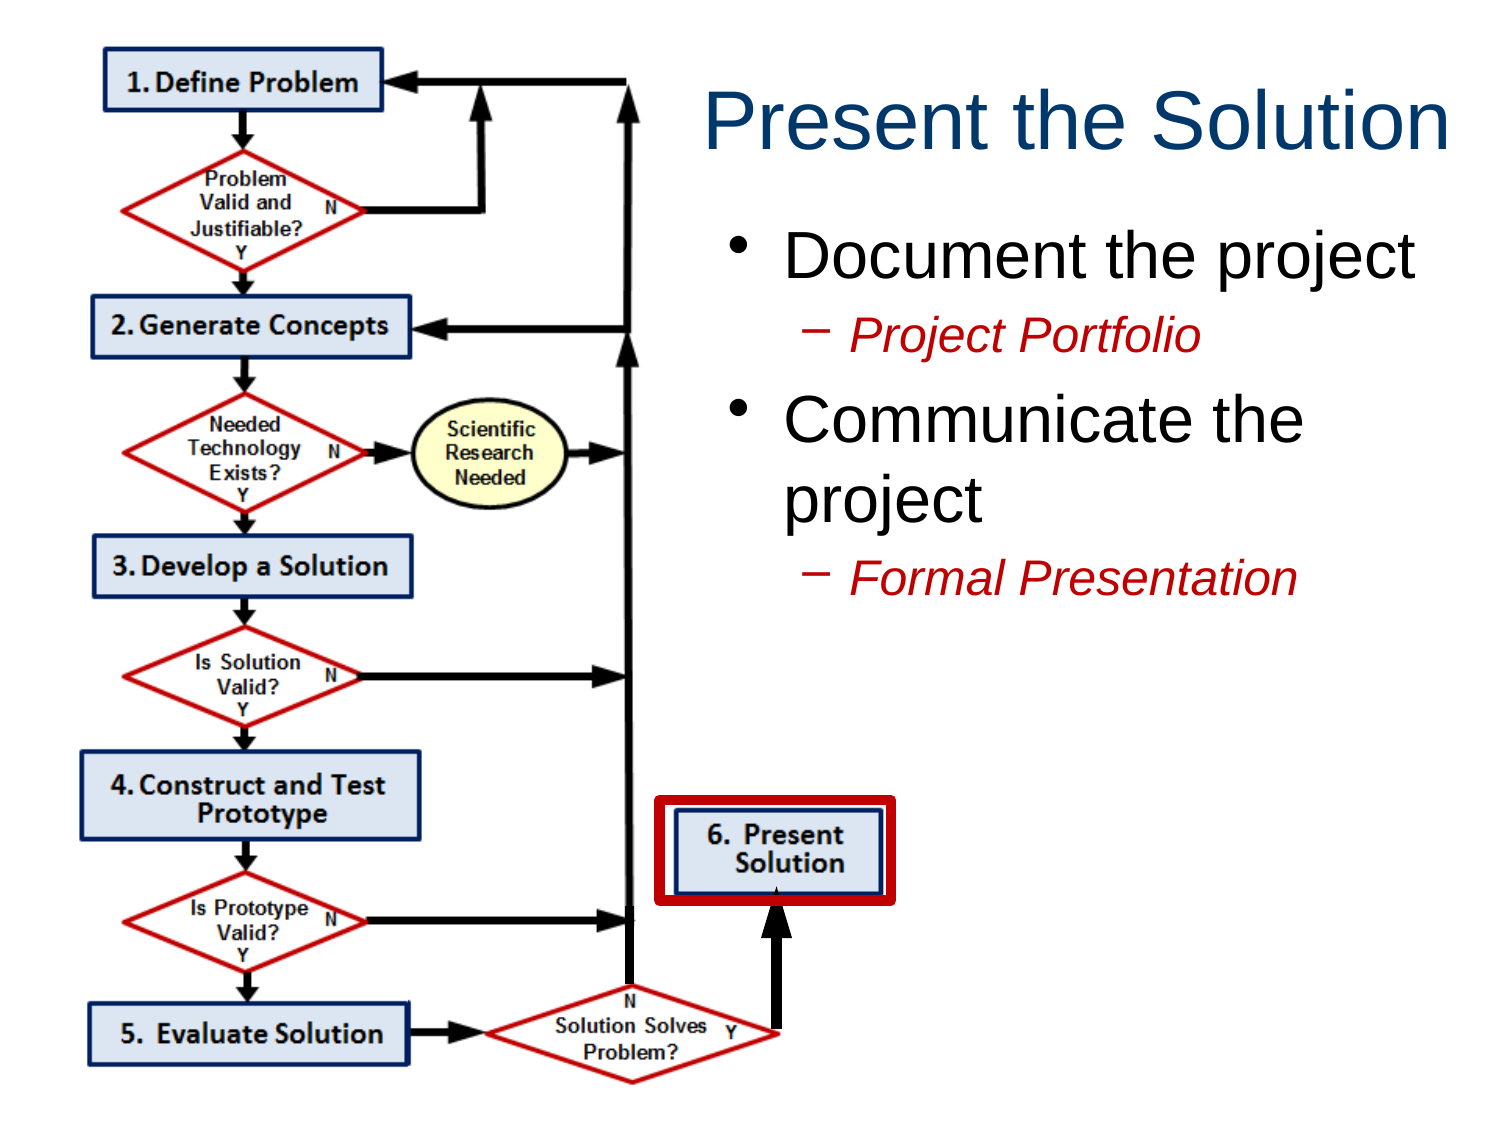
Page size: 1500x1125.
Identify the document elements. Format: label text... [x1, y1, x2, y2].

picture [0, 36, 893, 1089]
text_box Present the Solution [687, 25, 1500, 207]
text_box Document the project Project Portfolio Communicate the project Formal Presentation [712, 207, 1440, 706]
